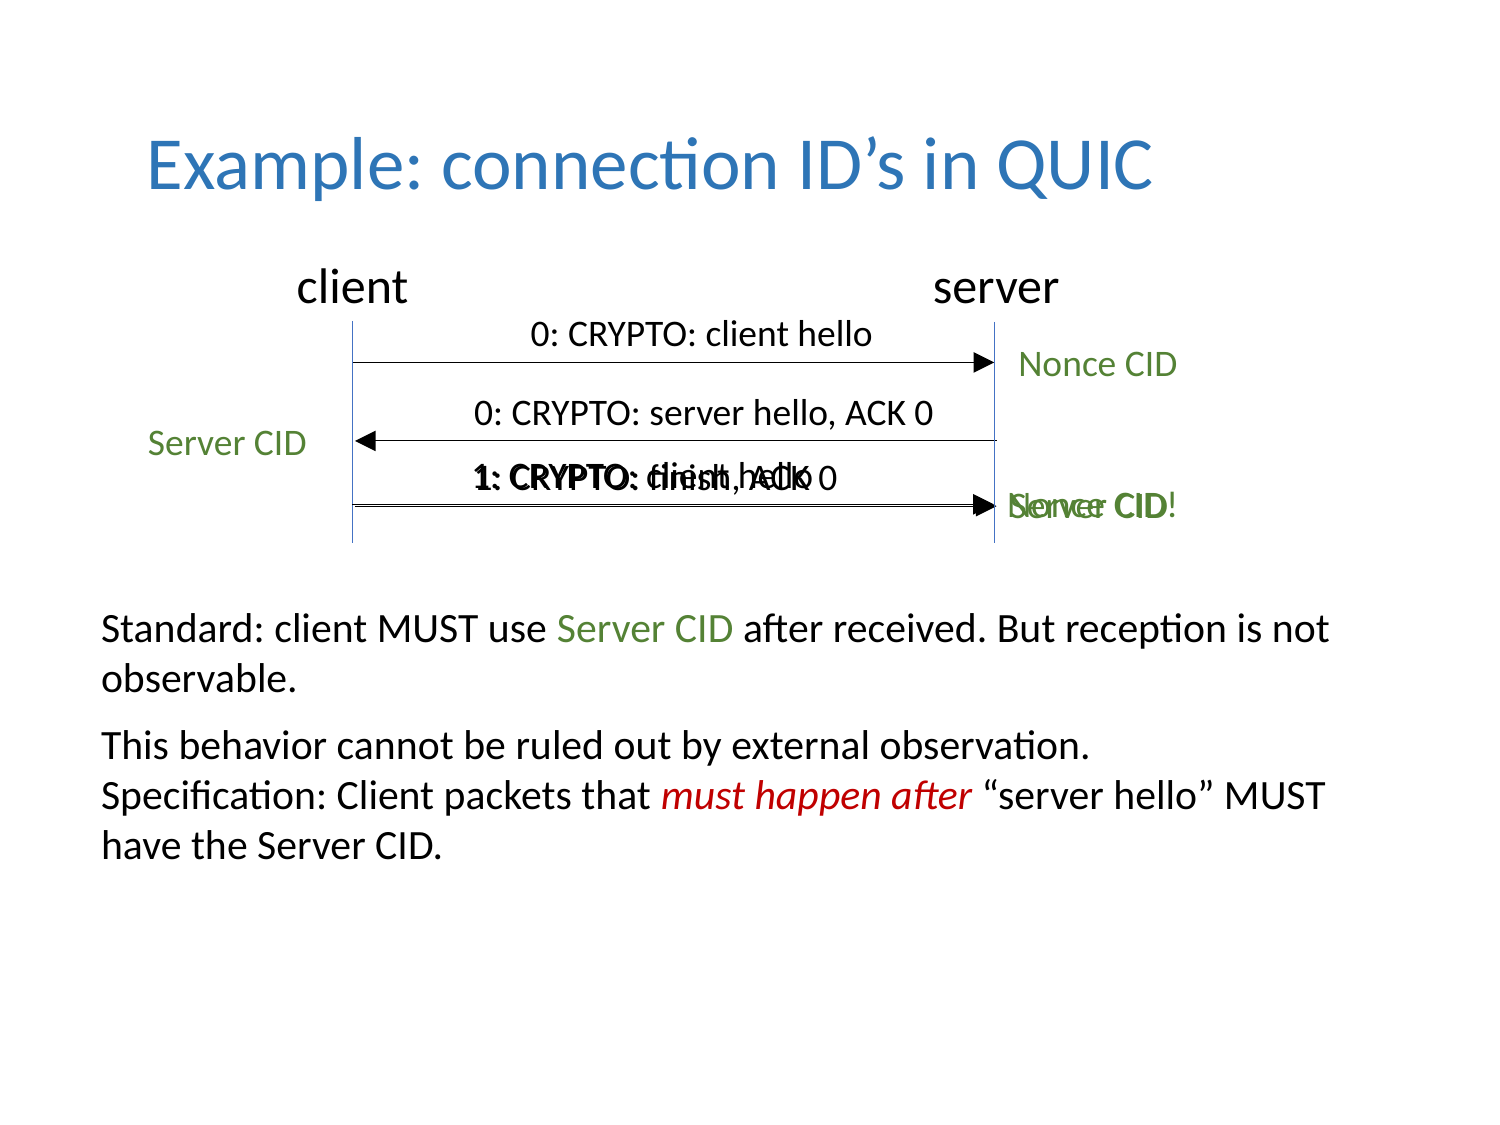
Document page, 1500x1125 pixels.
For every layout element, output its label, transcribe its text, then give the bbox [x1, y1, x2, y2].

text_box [425, 301, 917, 363]
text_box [425, 380, 917, 441]
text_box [917, 246, 1076, 543]
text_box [352, 443, 994, 505]
text_box Standard: client MUST use Server CID after received. But reception is not observable. [86, 592, 1357, 708]
text_box Nonce CID! [1076, 472, 1194, 533]
text_box This behavior cannot be ruled out by external observation. Specification: Client packets that must happen after “server hello” MUST have the Server CID. [86, 710, 1357, 876]
text_box Nonce CID [1076, 332, 1193, 392]
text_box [281, 246, 425, 543]
text_box Example: connection ID’s in QUIC [132, 107, 1403, 212]
text_box Server CID [133, 410, 281, 471]
